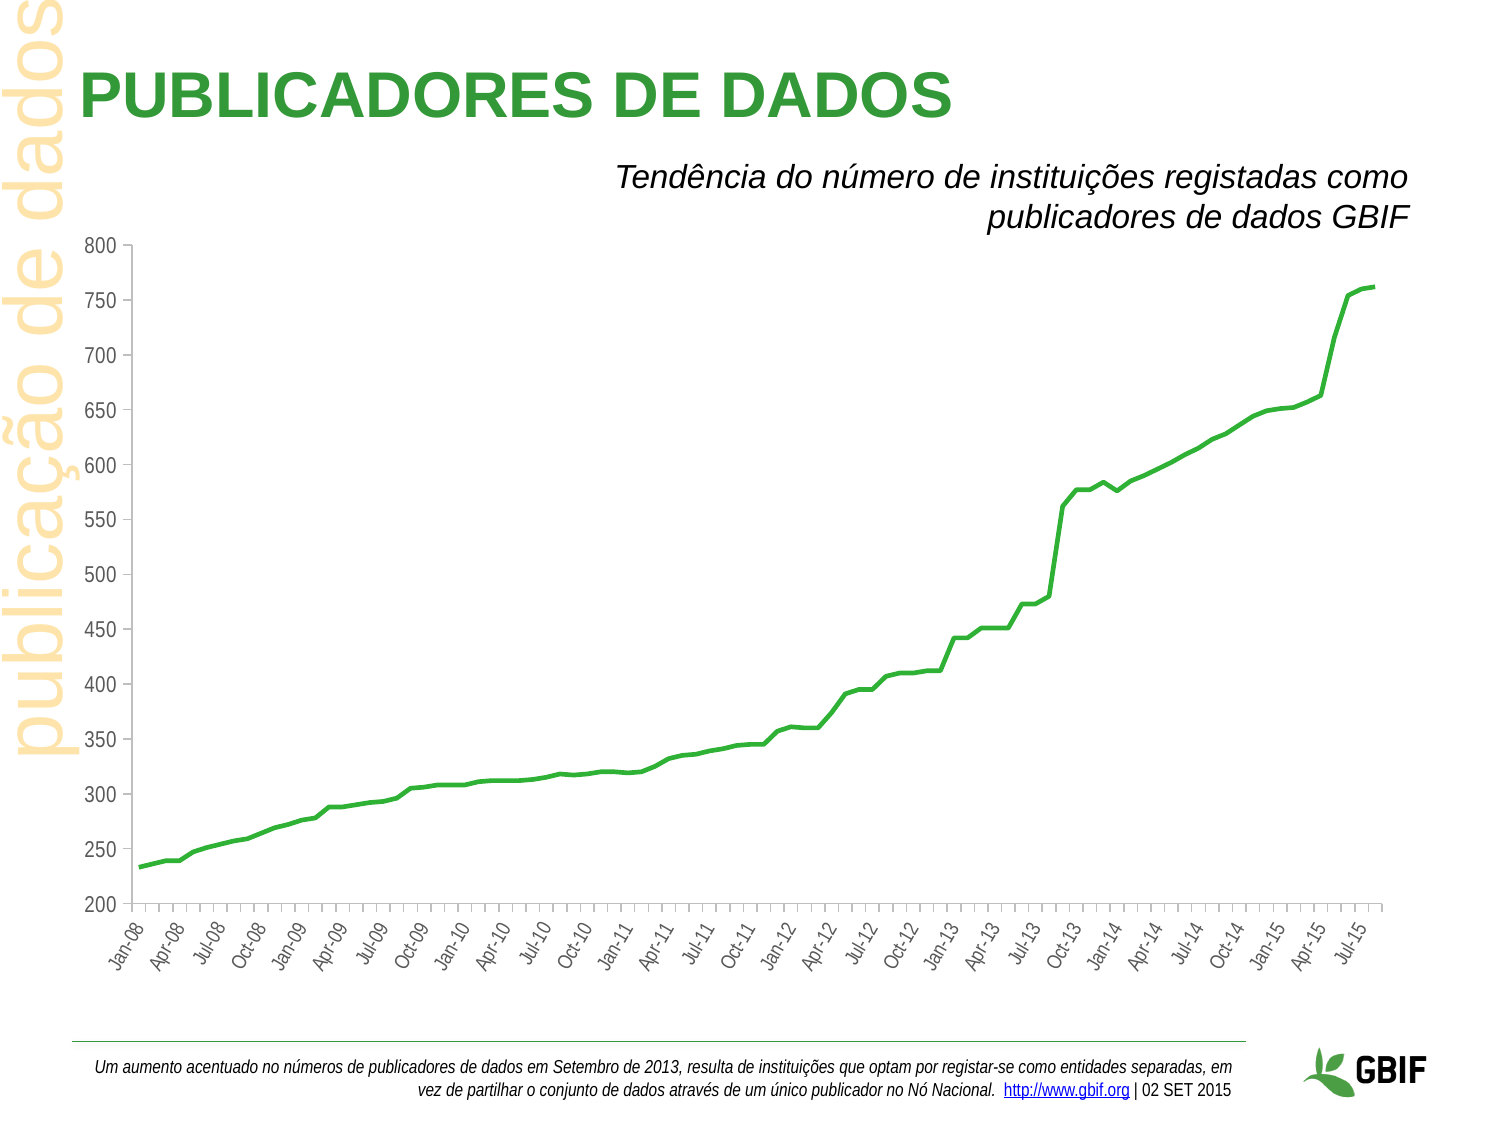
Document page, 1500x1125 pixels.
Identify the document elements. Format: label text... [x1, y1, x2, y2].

chart [75, 226, 1406, 1013]
text_box Tendência do número de instituições registadas como publicadores de dados GBIF [545, 148, 1425, 243]
title PUBLICADORES DE DADOS [79, 45, 1430, 176]
picture [1285, 1019, 1443, 1125]
text_box publicação de dados [0, 0, 77, 807]
list Um aumento acentuado no números de publicadores de dados em Setembro de 2013, resulta de instituições que optam por registar-se como entidades separadas, em vez de partilhar o conjunto de dados através de um único publicador no Nó Nacional. http://www.gbif.org | 02 SET 2015 [72, 1051, 1247, 1104]
